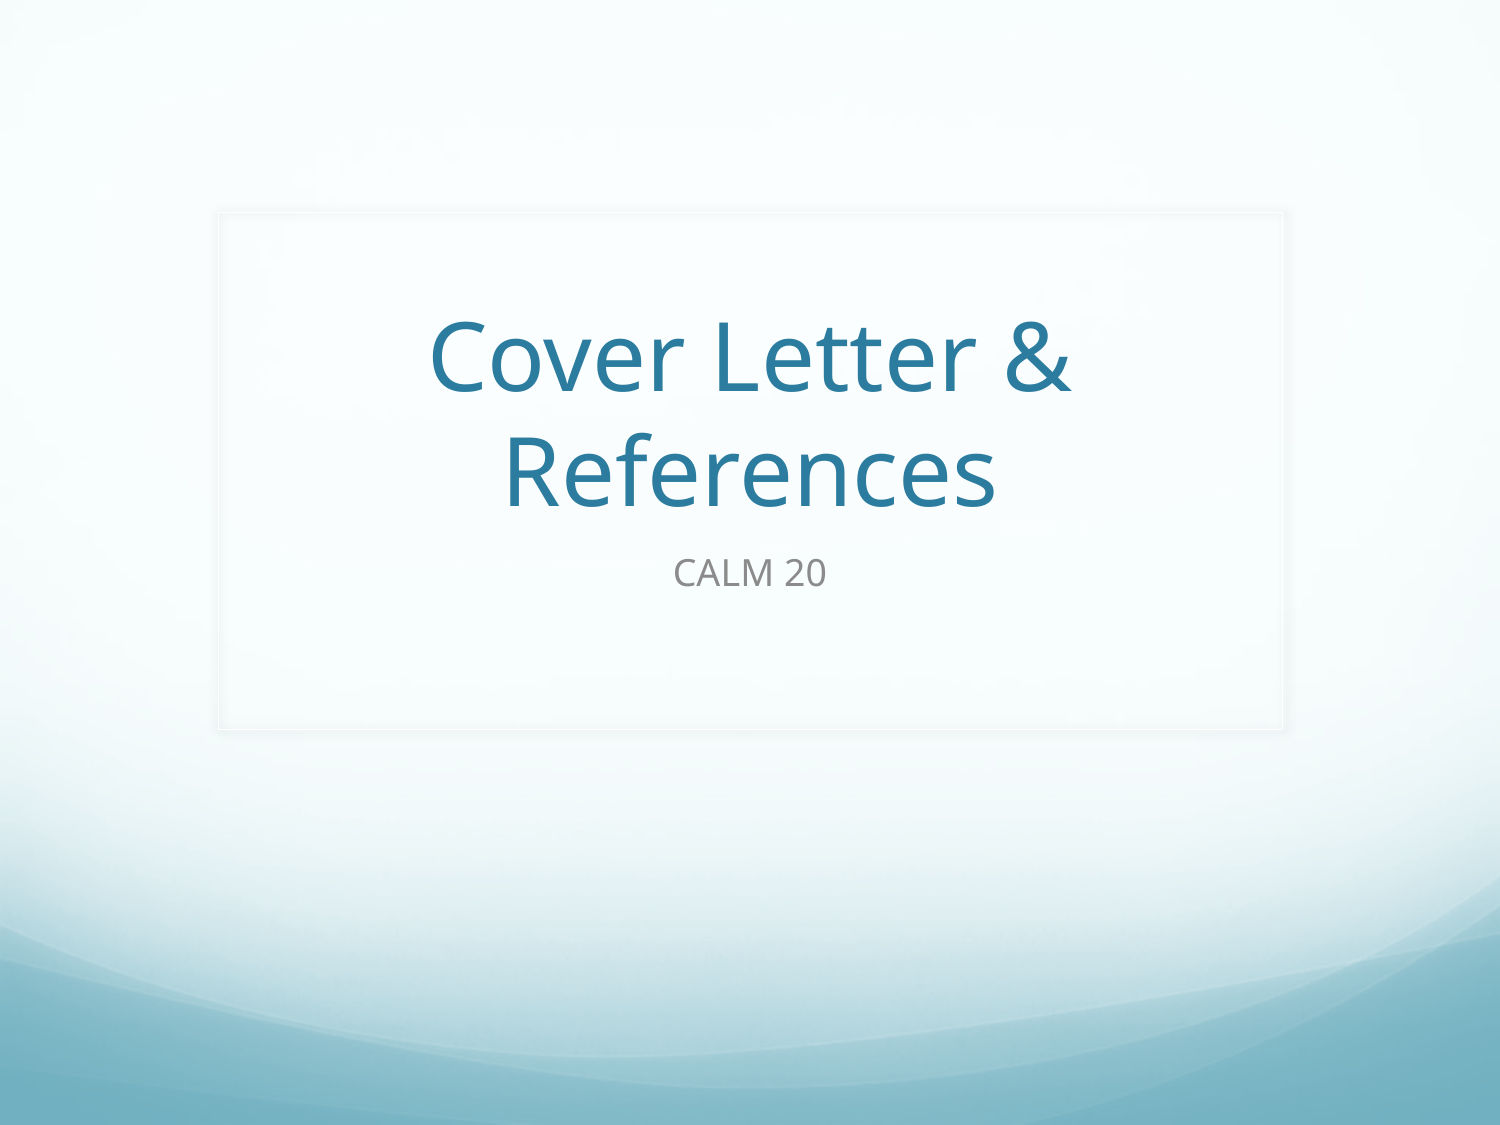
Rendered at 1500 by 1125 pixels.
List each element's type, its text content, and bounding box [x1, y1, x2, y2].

title Cover Letter & References [217, 249, 1283, 533]
subtitle CALM 20 [217, 541, 1283, 692]
